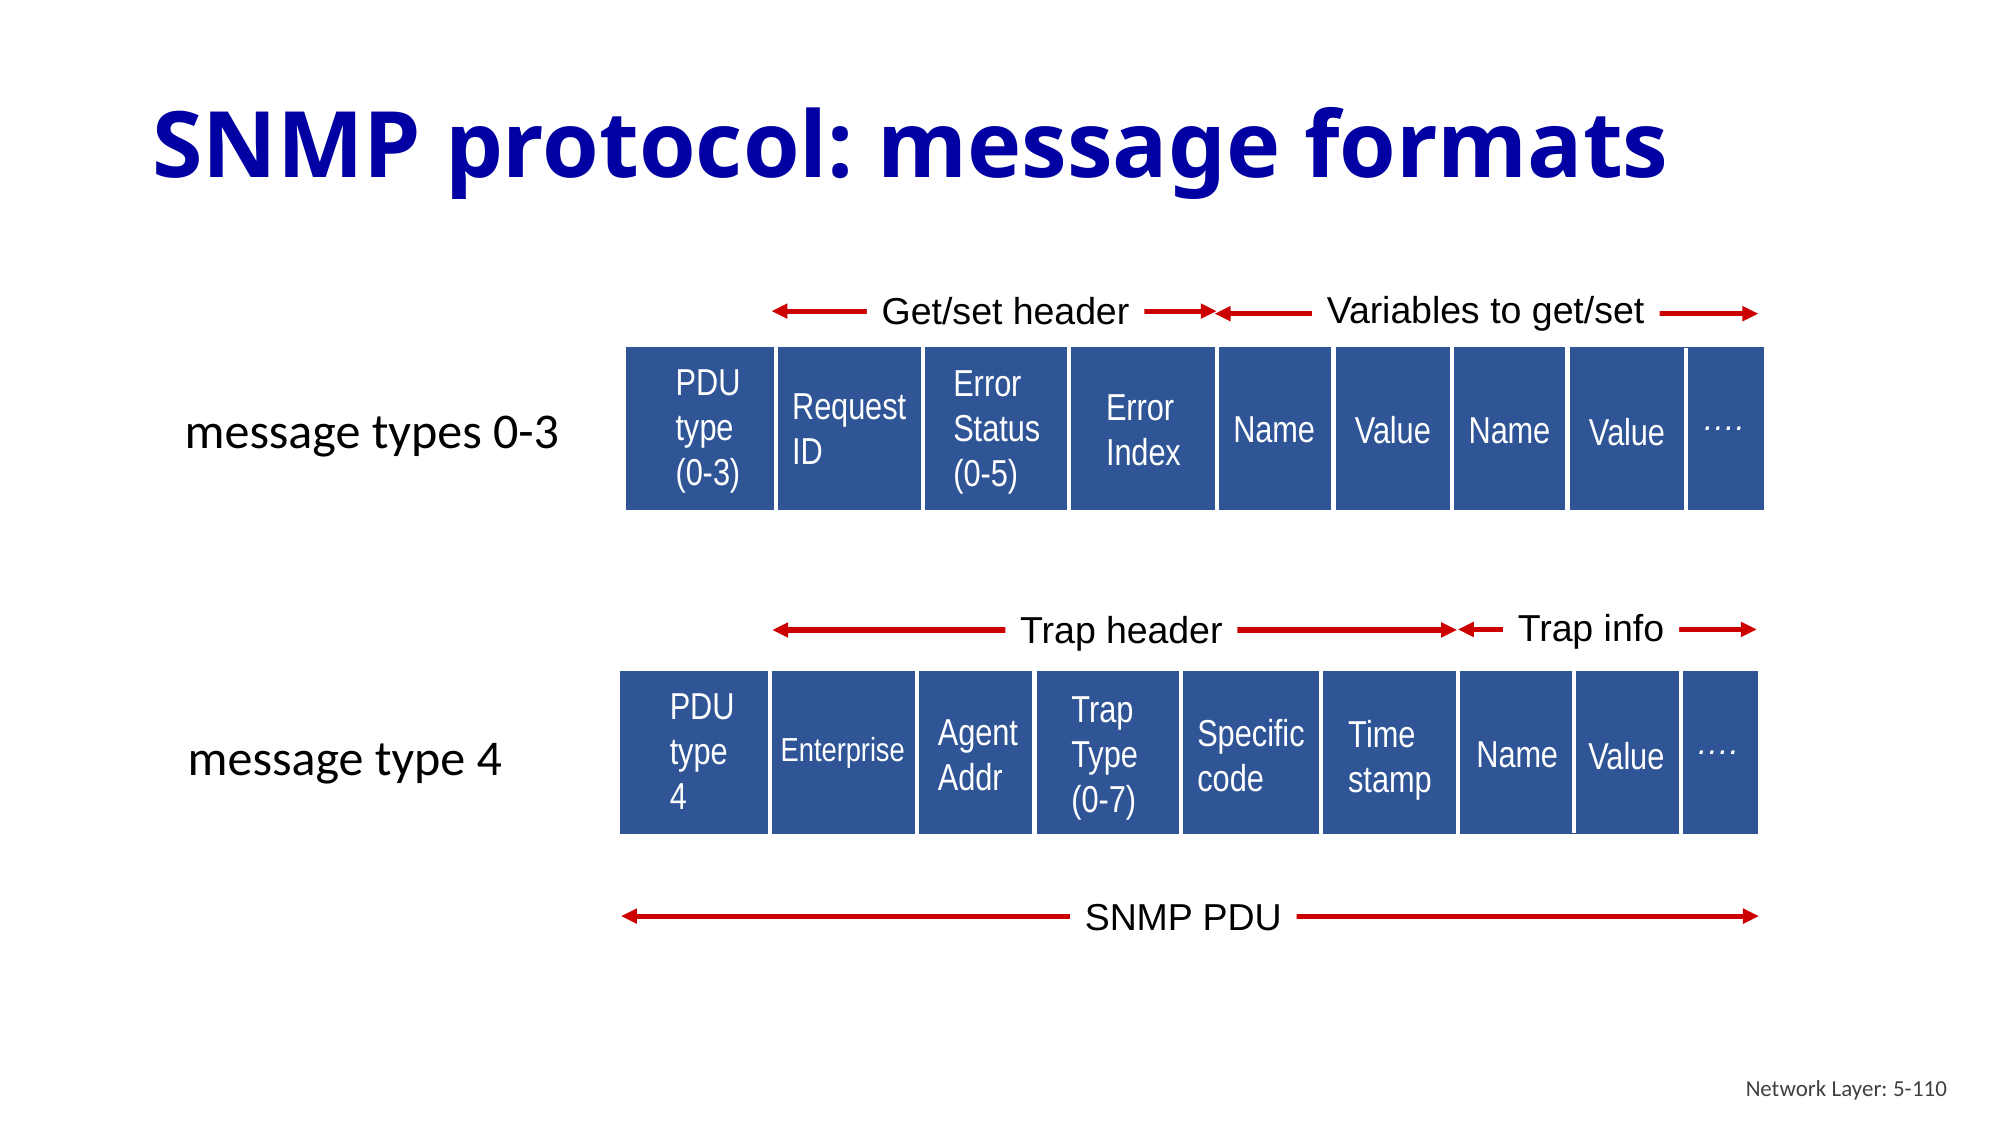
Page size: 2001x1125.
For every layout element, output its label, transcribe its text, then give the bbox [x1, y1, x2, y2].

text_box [171, 596, 1759, 839]
text_box message types 0-3 [169, 391, 574, 466]
text_box Request ID [777, 374, 922, 480]
text_box [925, 346, 1331, 512]
text_box Get/set header [866, 279, 1145, 311]
title SNMP protocol: message formats [137, 74, 1863, 221]
text_box Error Status (0-5) [938, 351, 1056, 501]
text_box Name [1453, 399, 1566, 459]
text_box Variables to get/set [1312, 279, 1660, 313]
text_box PDU type (0-3) [660, 350, 756, 501]
text_box Value [1339, 399, 1446, 459]
text_box Get/set header [866, 312, 1145, 340]
text_box [625, 346, 921, 512]
text_box SNMP PDU [1070, 885, 1297, 916]
slide_number Network Layer: 5-110 [1512, 1056, 1963, 1117]
text_box …. [1688, 405, 1760, 445]
text_box Variables to get/set [1312, 314, 1660, 339]
text_box Value [1574, 400, 1680, 461]
text_box Error Index [1091, 375, 1196, 481]
text_box [1454, 346, 1765, 512]
text_box [1336, 346, 1450, 512]
text_box Name [1218, 397, 1330, 458]
text_box SNMP PDU [1070, 917, 1297, 946]
